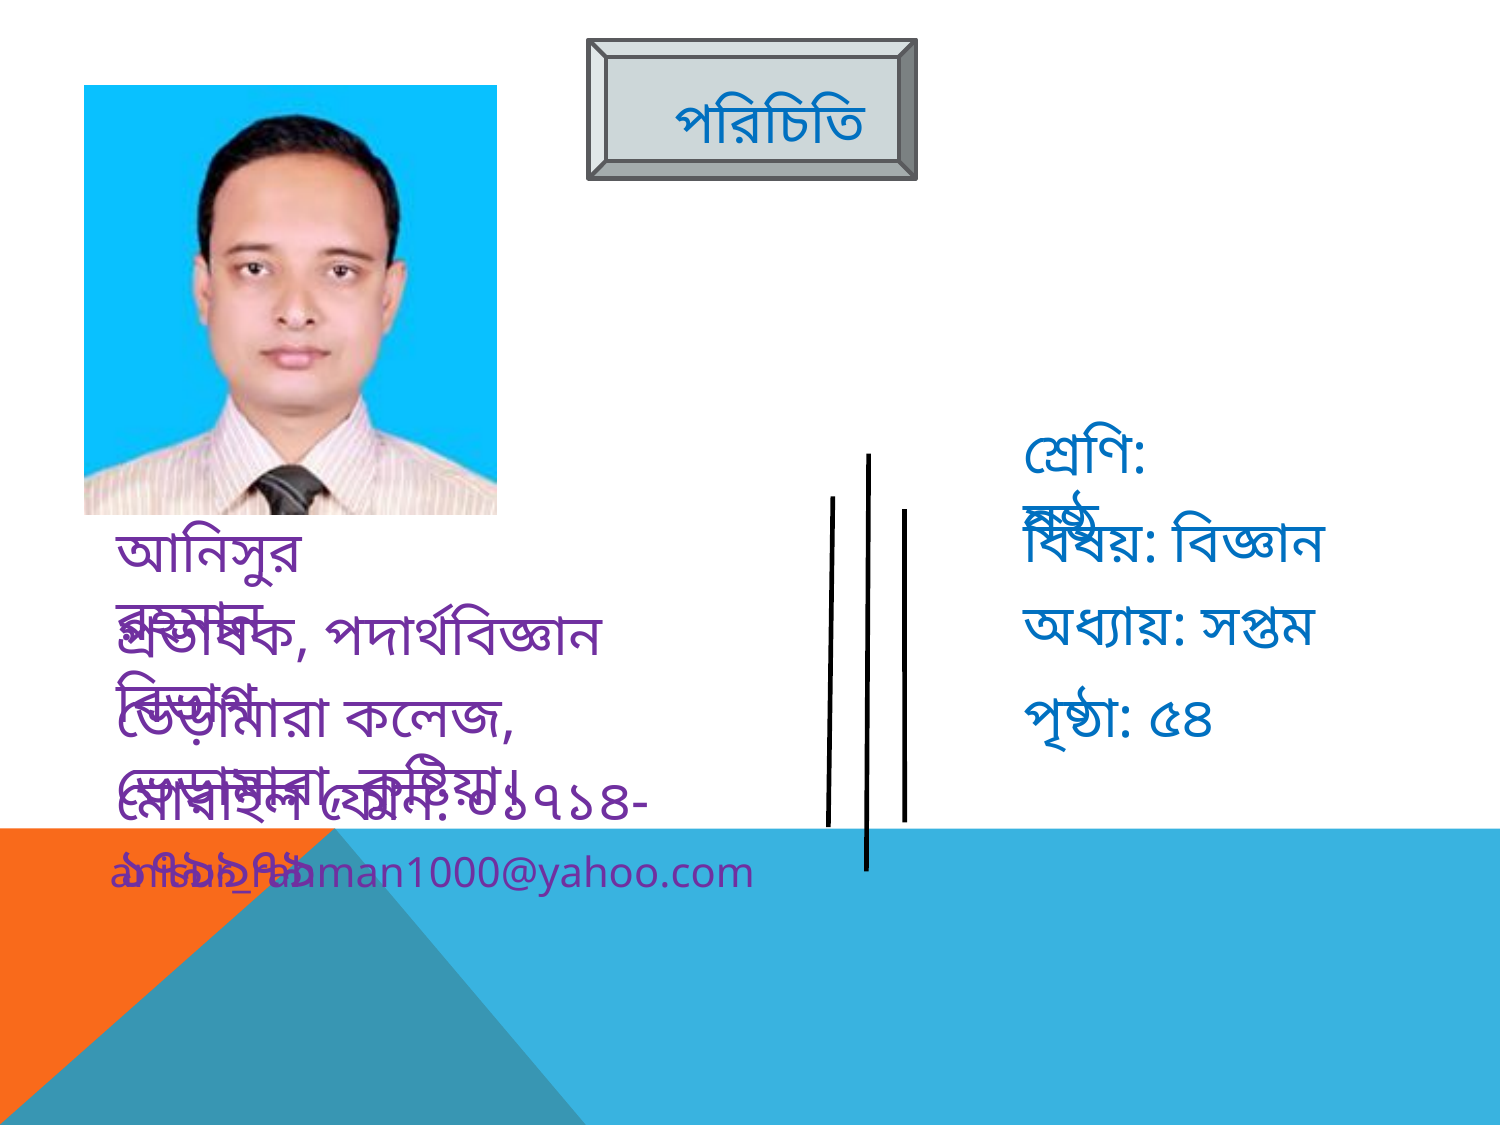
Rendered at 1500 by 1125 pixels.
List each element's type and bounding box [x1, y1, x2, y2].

text_box [828, 496, 834, 828]
text_box [84, 39, 1465, 905]
